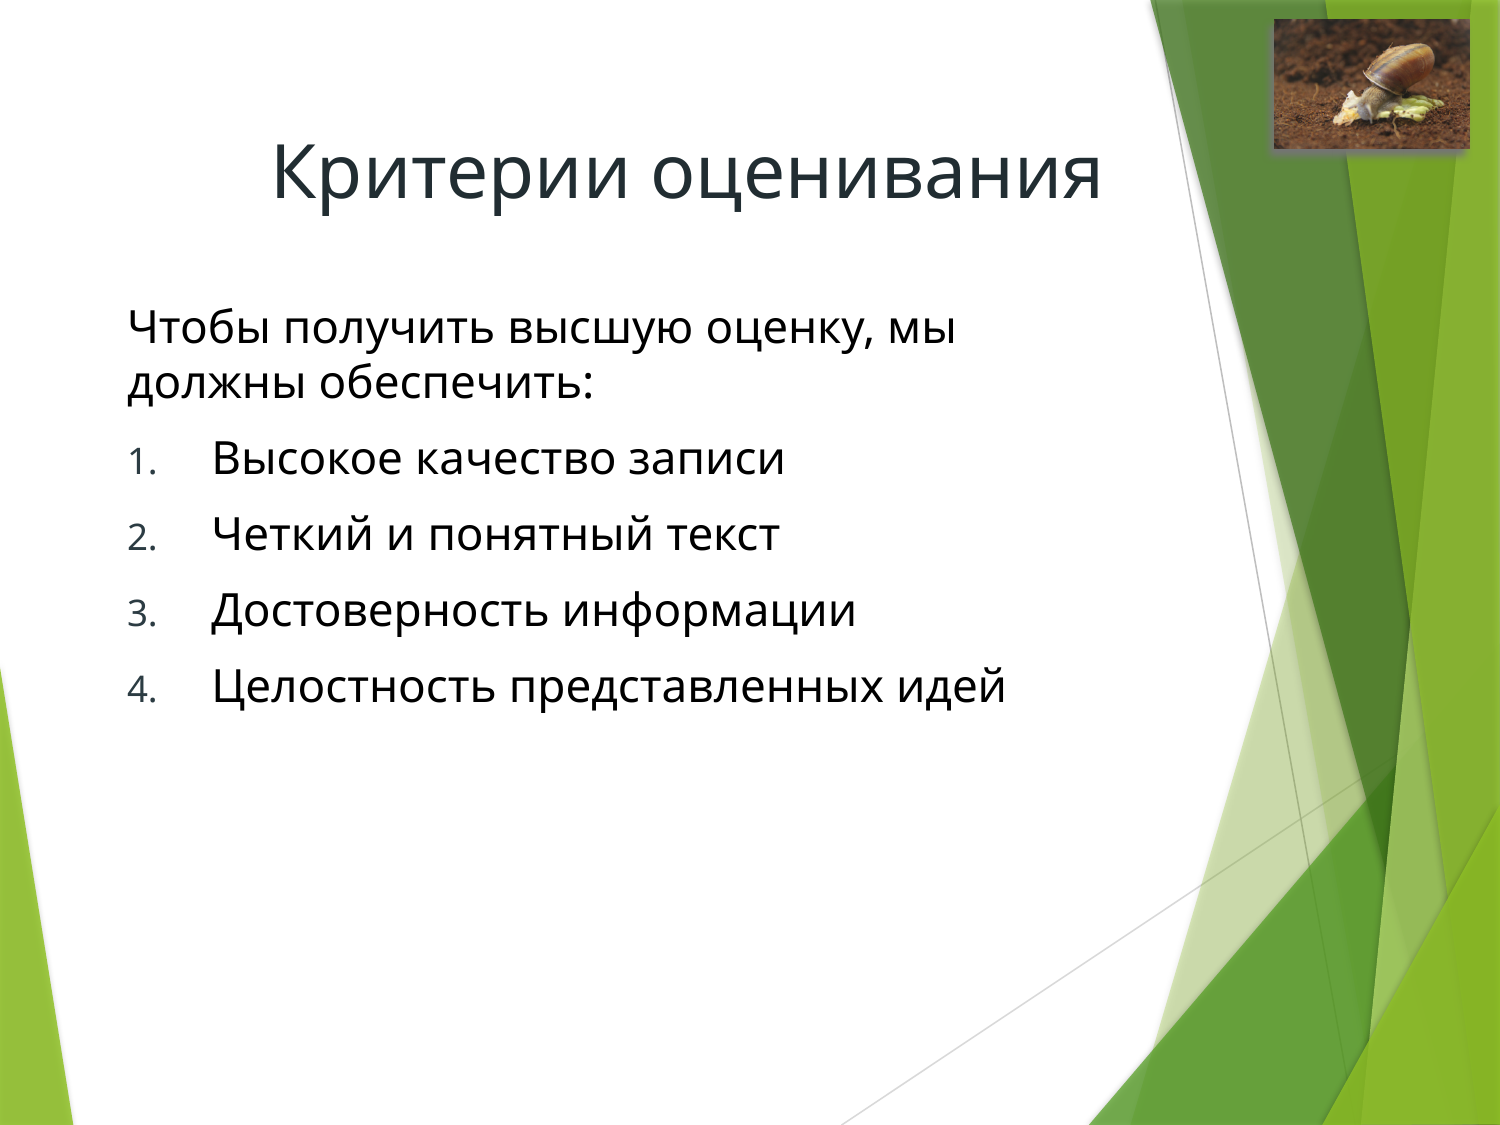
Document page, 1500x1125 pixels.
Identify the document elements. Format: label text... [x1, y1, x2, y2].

title Критерии оценивания [159, 115, 1217, 289]
list Чтобы получить высшую оценку, мы должны обеспечить: Высокое качество записи Четкий и понятный текст Достоверность информации Целостность представленных идей [112, 290, 1132, 1034]
picture [1274, 19, 1470, 149]
